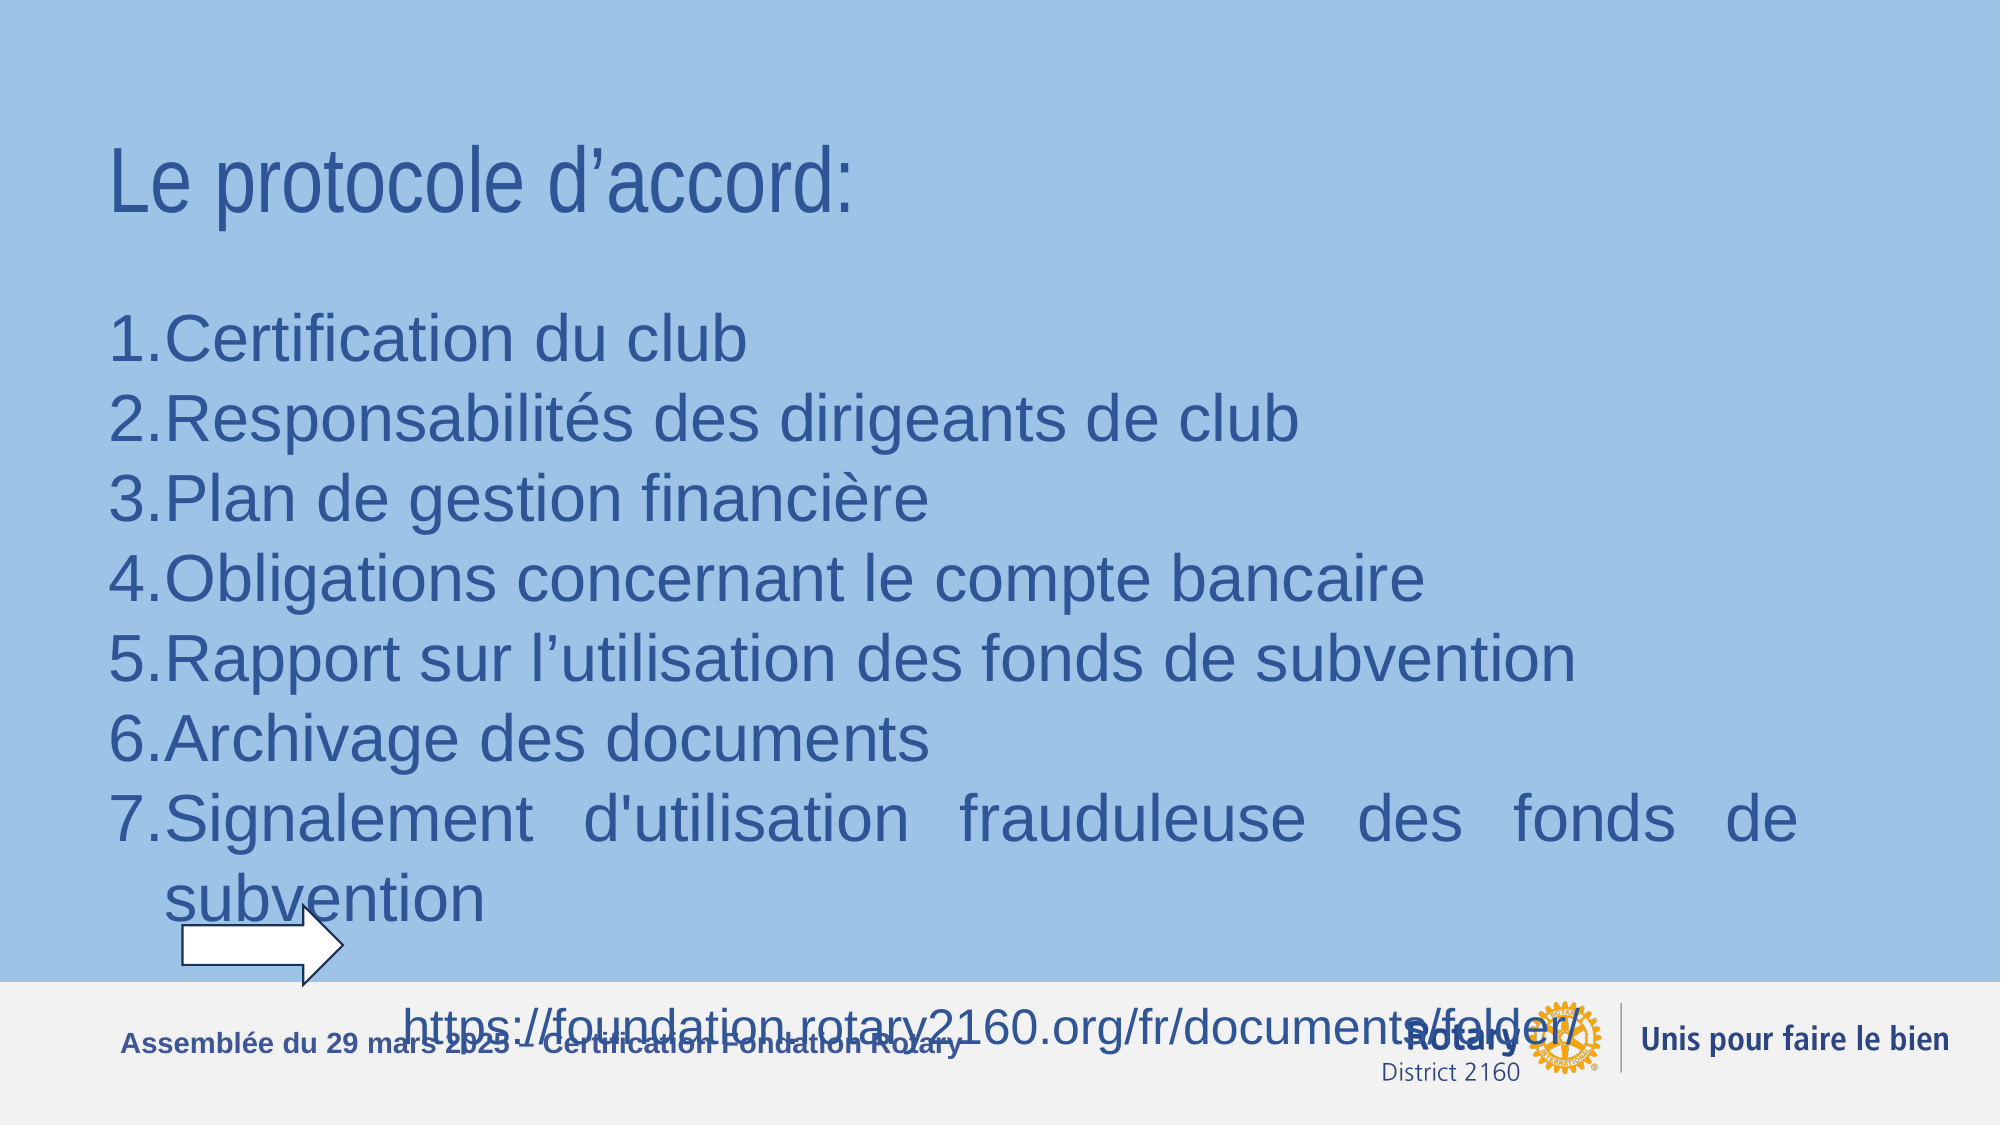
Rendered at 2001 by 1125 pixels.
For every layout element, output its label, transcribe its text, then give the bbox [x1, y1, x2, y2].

text_box [181, 902, 345, 988]
text_box Le protocole d’accord: Certification du club Responsabilités des dirigeants de club Plan de gestion financière Obligations concernant le compte bancaire Rapport sur l’utilisation des fonds de subvention Archivage des documents Signalement d'utilisation frauduleuse des fonds de subvention https://foundation.rotary2160.org/fr/documents/folder/ [108, 117, 2000, 1125]
